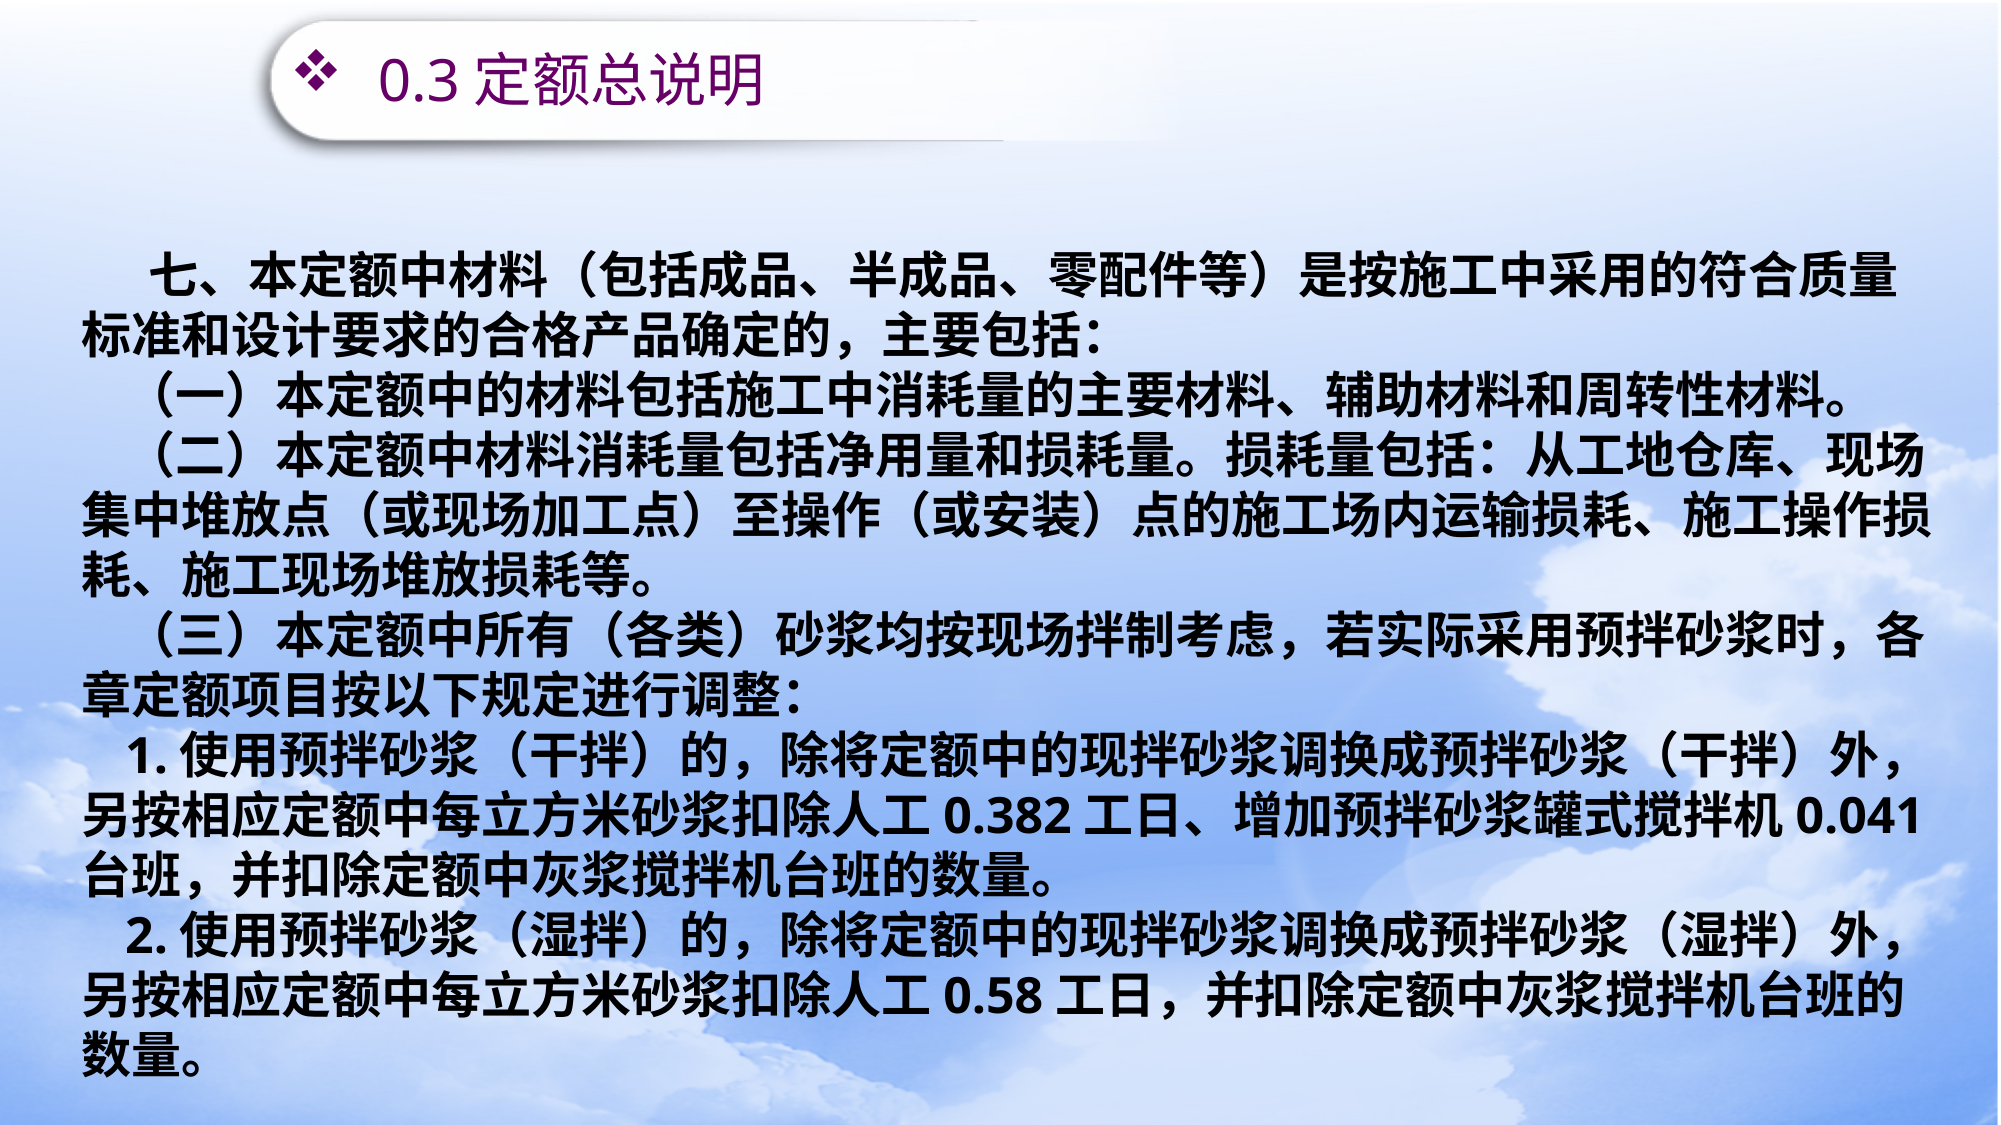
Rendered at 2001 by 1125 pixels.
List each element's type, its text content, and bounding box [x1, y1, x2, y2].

text_box 七、本定额中材料（包括成品、半成品、零配件等）是按施工中采用的符合质量标准和设计要求的合格产品确定的，主要包括： （一）本定额中的材料包括施工中消耗量的主要材料、辅助材料和周转性材料。 （二）本定额中材料消耗量包括净用量和损耗量。损耗量包括：从工地仓库、现场集中堆放点（或现场加工点）至操作（或安装）点的施工场内运输损耗、施工操作损耗、施工现场堆放损耗等。 （三）本定额中所有（各类）砂浆均按现场拌制考虑，若实际采用预拌砂浆时，各章定额项目按以下规定进行调整： 1.使用预拌砂浆（干拌）的，除将定额中的现拌砂浆调换成预拌砂浆（干拌）外，另按相应定额中每立方米砂浆扣除人工0.382工日、增加预拌砂浆罐式搅拌机0.041台班，并扣除定额中灰浆搅拌机台班的数量。 2.使用预拌砂浆（湿拌）的，除将定额中的现拌砂浆调换成预拌砂浆（湿拌）外，另按相应定额中每立方米砂浆扣除人工0.58工日，并扣除定额中灰浆搅拌机台班的数量。 [66, 236, 1955, 1092]
picture [0, 0, 2001, 1125]
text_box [249, 0, 1361, 167]
